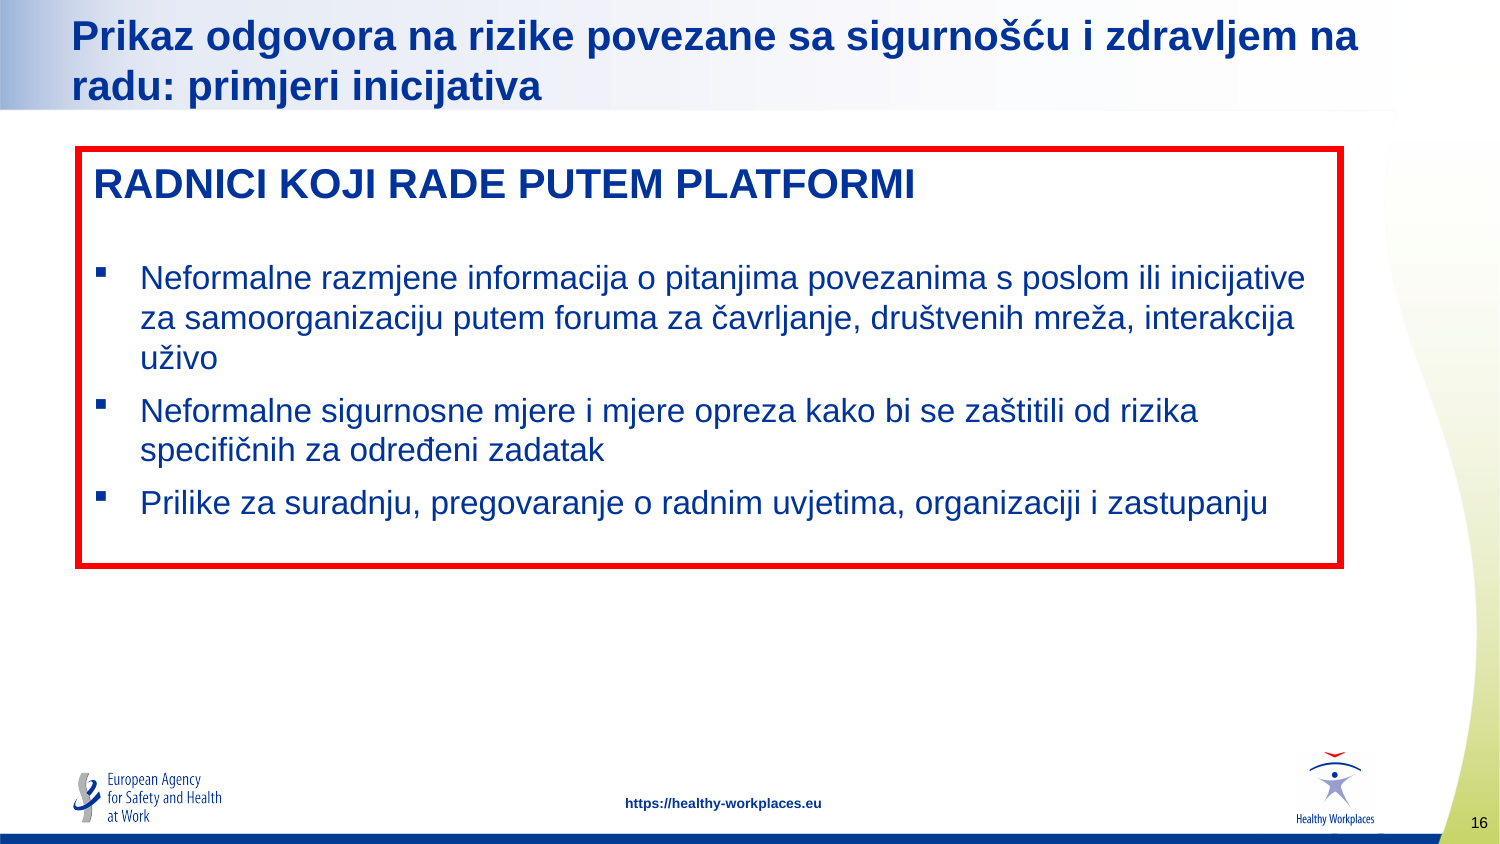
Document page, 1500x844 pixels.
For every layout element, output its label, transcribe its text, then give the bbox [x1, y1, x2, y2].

text_box Prikaz odgovora na rizike povezane sa sigurnošću i zdravljem na radu: primjeri inicijativa [71, 1, 1470, 82]
text_box RADNICI KOJI RADE PUTEM PLATFORMI Neformalne razmjene informacija o pitanjima povezanima s poslom ili inicijative za samoorganizaciju putem foruma za čavrljanje, društvenih mreža, interakcija uživo Neformalne sigurnosne mjere i mjere opreza kako bi se zaštitili od rizika specifičnih za određeni zadatak Prilike za suradnju, pregovaranje o radnim uvjetima, organizaciji i zastupanju [78, 148, 1341, 567]
picture [0, 0, 1500, 844]
